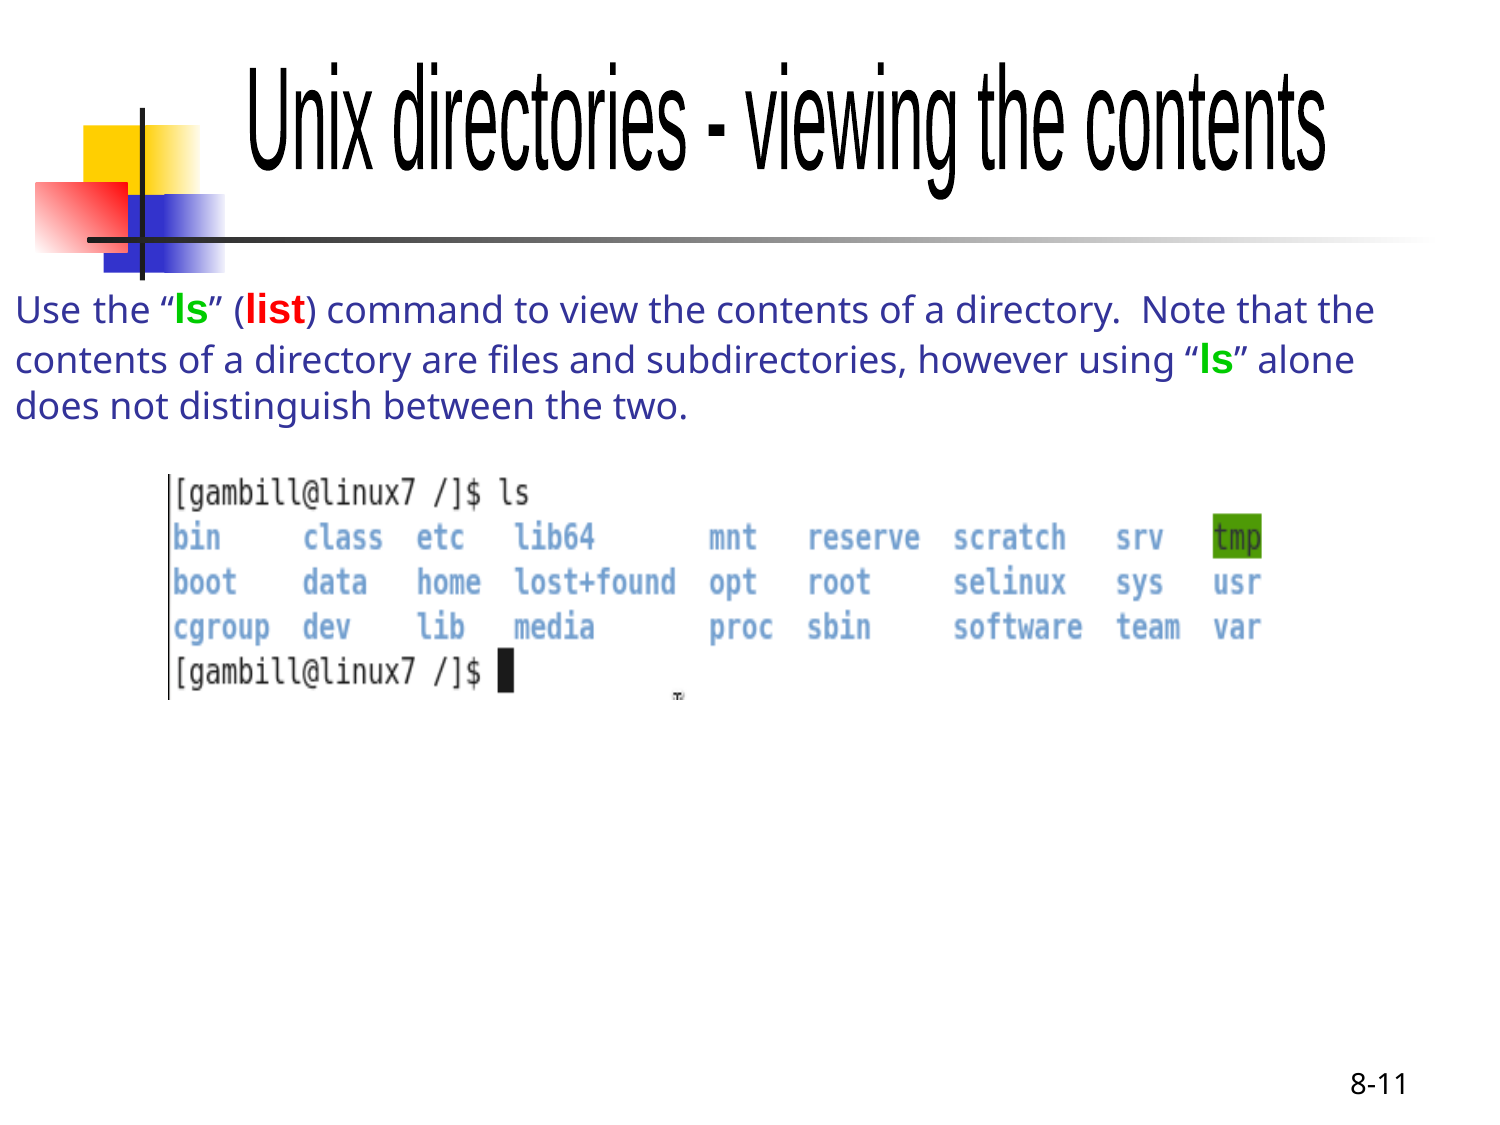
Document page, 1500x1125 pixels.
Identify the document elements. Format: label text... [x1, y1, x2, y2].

text_box Use the “ls” (list) command to view the contents of a directory. Note that the contents of a directory are files and subdirectories, however using “ls” alone does not distinguish between the two. [0, 274, 1425, 435]
text_box [84, 265, 116, 274]
slide_number 8-11 [1112, 1037, 1426, 1113]
picture [168, 474, 1289, 701]
